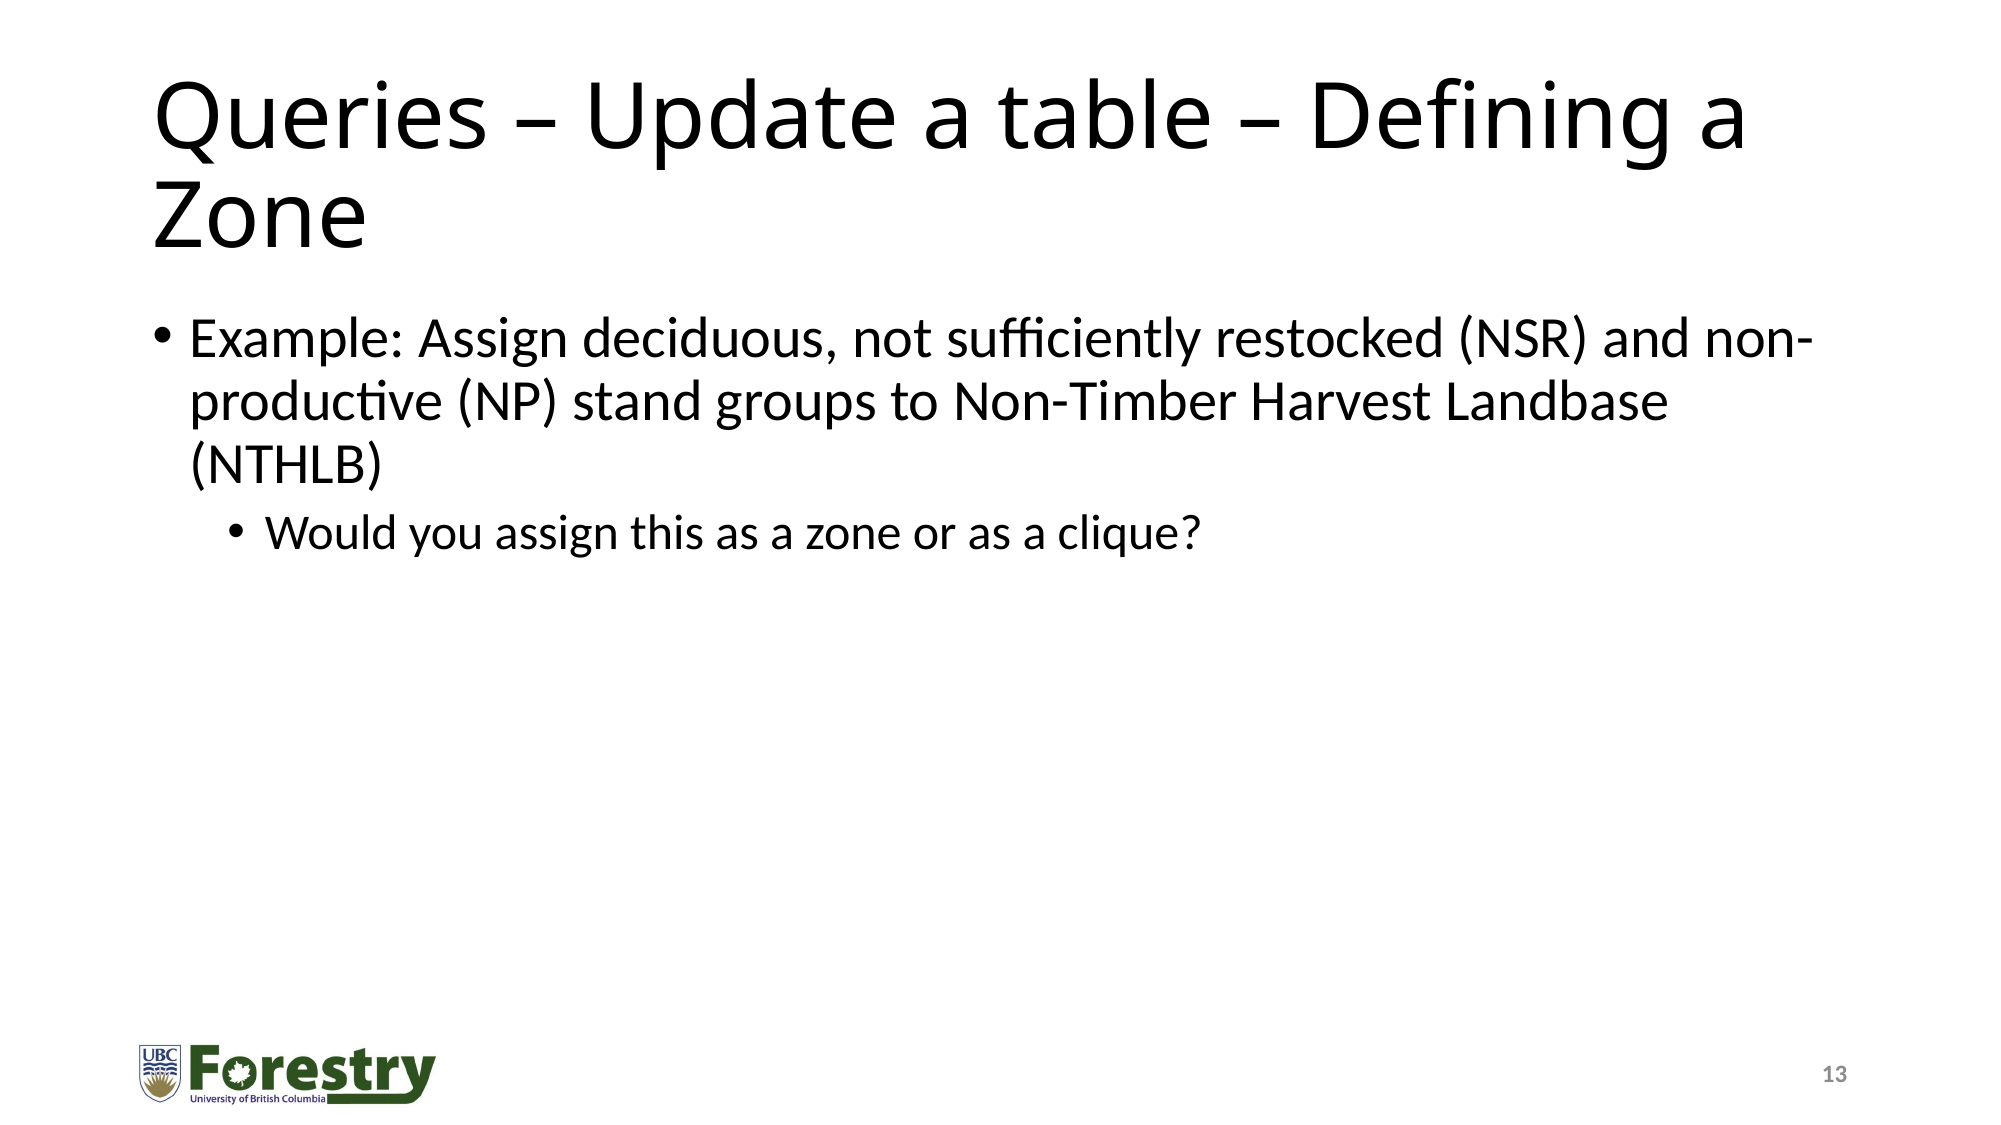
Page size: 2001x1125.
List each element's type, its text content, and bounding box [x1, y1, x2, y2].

slide_number 13 [1412, 1042, 1863, 1103]
list Example: Assign deciduous, not sufficiently restocked (NSR) and non-productive (NP) stand groups to Non-Timber Harvest Landbase (NTHLB) Would you assign this as a zone or as a clique? [137, 299, 1863, 1014]
picture [137, 1042, 437, 1108]
title Queries – Update a table – Defining a Zone [137, 59, 1863, 278]
